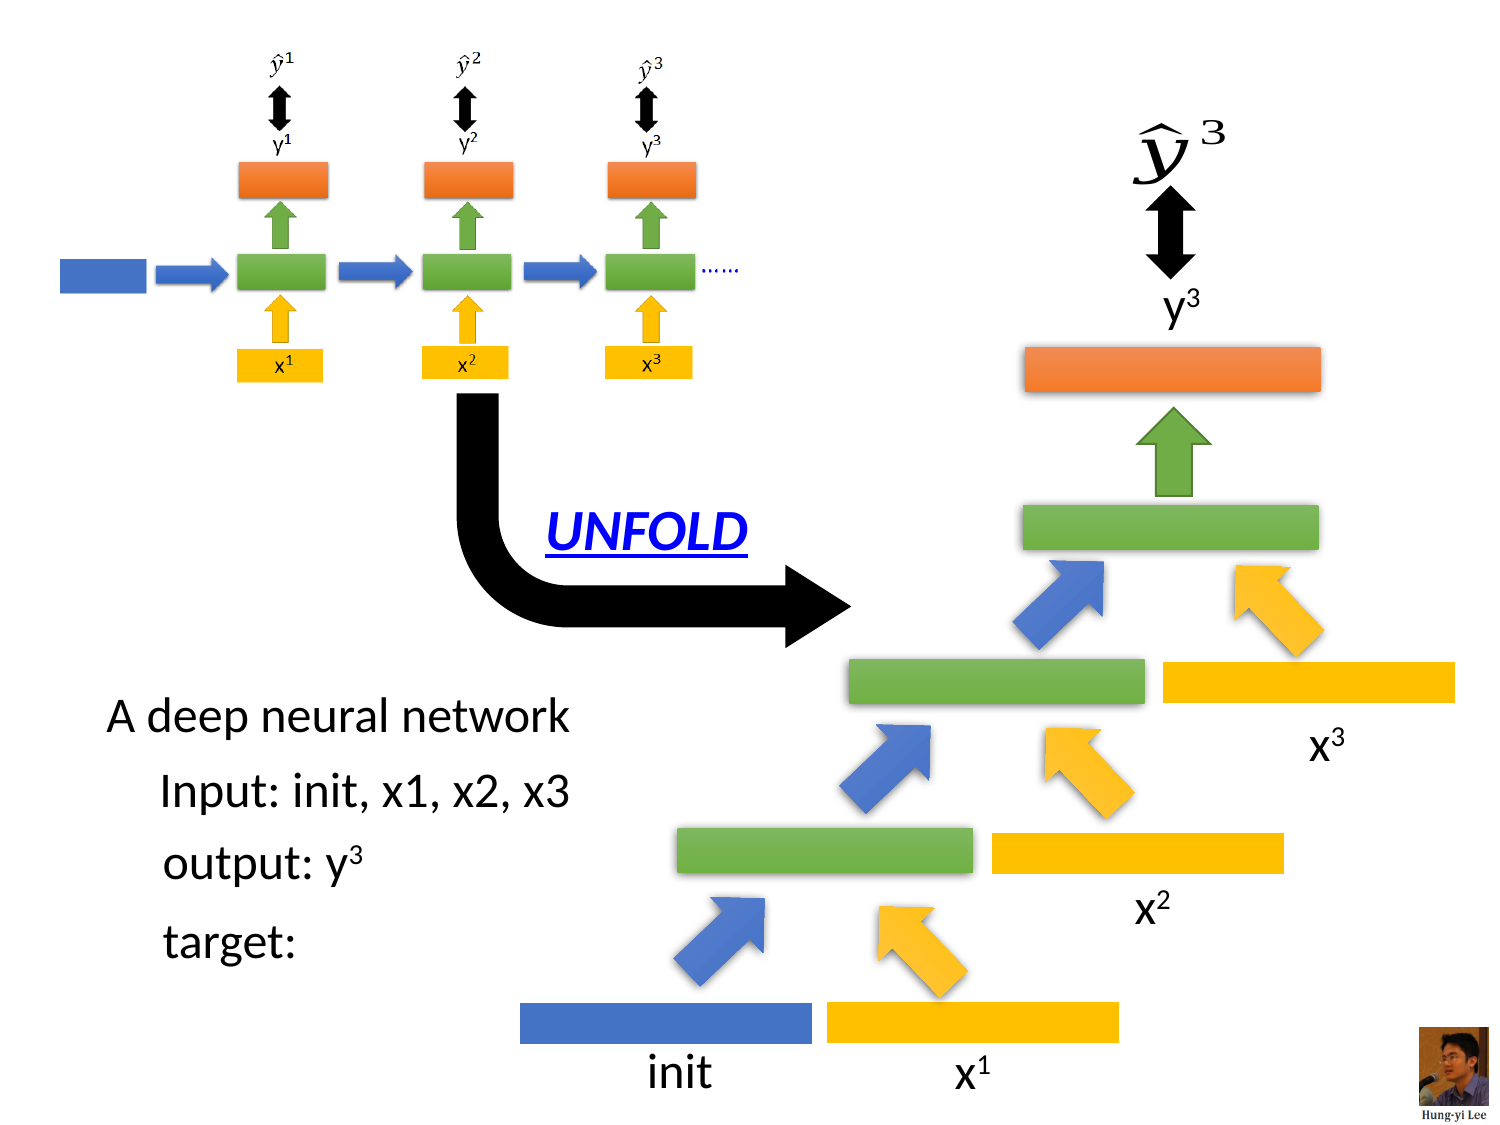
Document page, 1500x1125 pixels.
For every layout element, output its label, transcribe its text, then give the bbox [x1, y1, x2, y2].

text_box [1419, 1027, 1489, 1122]
text_box [1045, 728, 1135, 819]
text_box [878, 906, 968, 998]
text_box [989, 830, 1287, 878]
text_box [839, 724, 931, 814]
text_box Input: init, x1, x2, x3 [144, 750, 627, 826]
text_box [1025, 347, 1321, 392]
text_box x2 [1063, 866, 1242, 942]
picture [58, 42, 752, 386]
text_box x1 [876, 1032, 1070, 1108]
text_box output: y3 [147, 826, 416, 898]
text_box [517, 1000, 815, 1047]
text_box A deep neural network [91, 675, 627, 750]
text_box [1160, 659, 1459, 707]
text_box [824, 999, 1122, 1046]
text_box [1107, 110, 1257, 341]
text_box [1234, 565, 1324, 657]
text_box [1023, 505, 1319, 550]
text_box [456, 393, 852, 649]
text_box [673, 897, 765, 987]
text_box x3 [1236, 703, 1418, 779]
text_box [1135, 406, 1213, 497]
text_box [677, 828, 973, 873]
text_box init [627, 1031, 733, 1107]
text_box [849, 659, 1145, 704]
text_box [1012, 560, 1104, 650]
text_box UNFOLD [523, 484, 770, 570]
